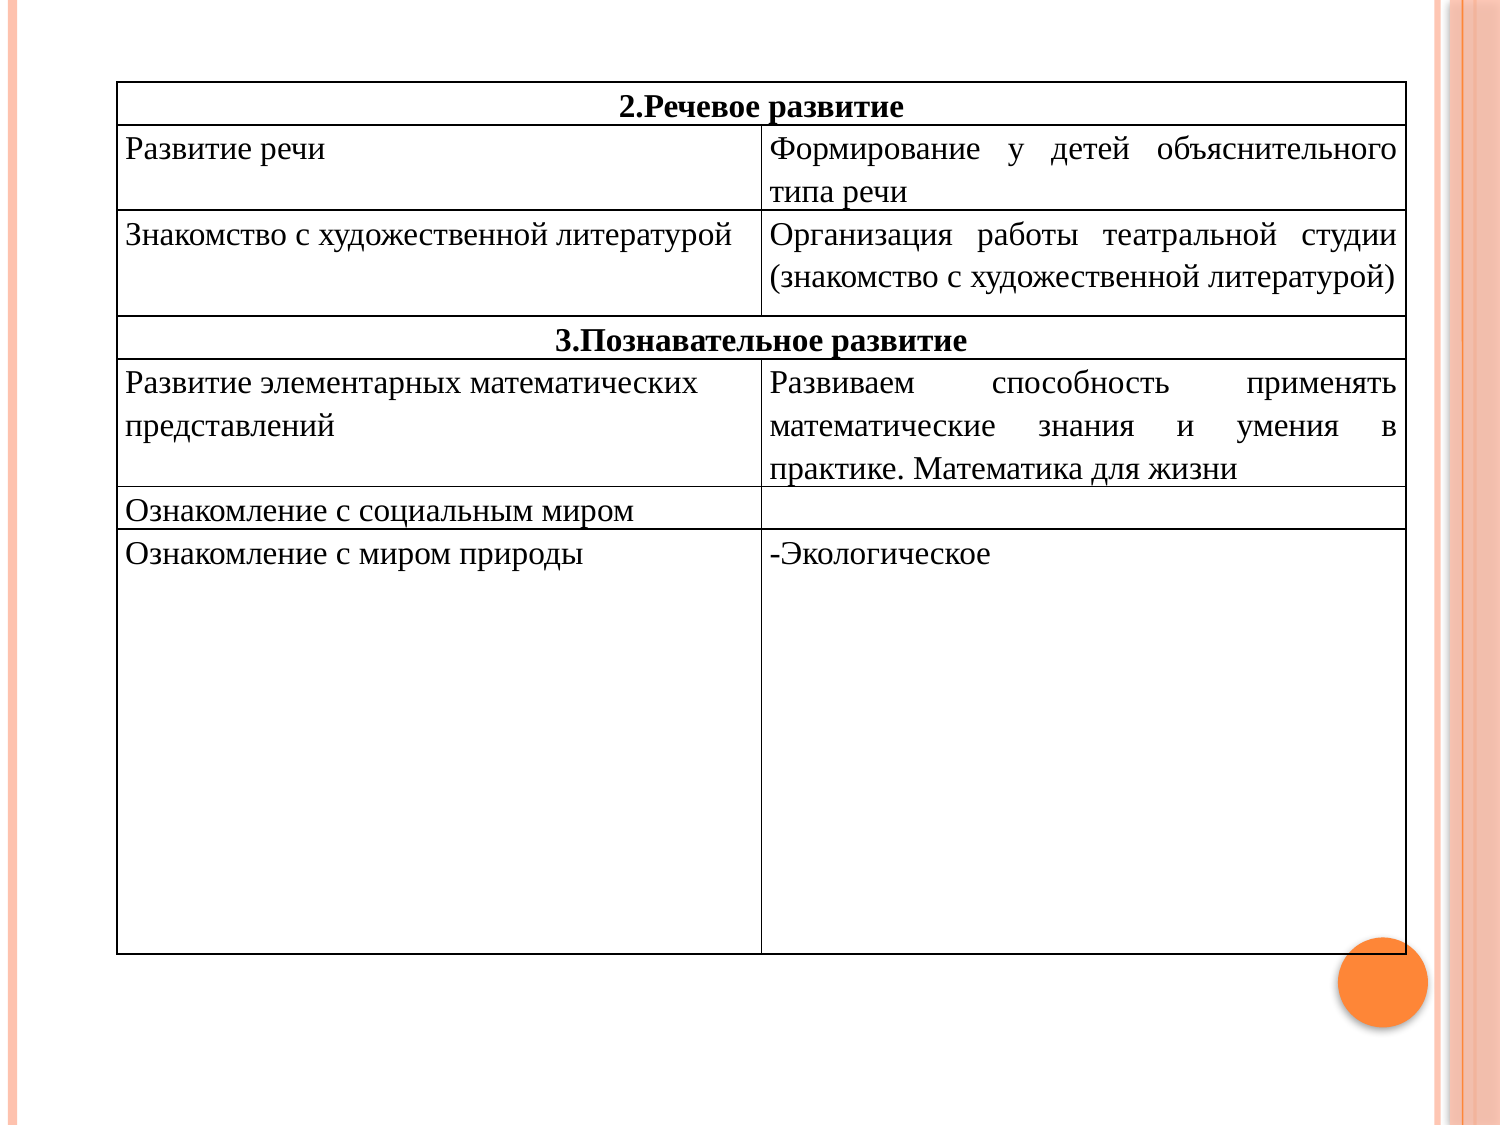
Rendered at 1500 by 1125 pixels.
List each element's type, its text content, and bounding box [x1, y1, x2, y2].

table_cell Развиваем способность применять математические знания и умения в практике. Математика для жизни [762, 360, 1405, 486]
table_cell Развитие элементарных математических представлений [118, 360, 761, 486]
table_cell -Экологическое [762, 530, 1405, 953]
table_cell 3.Познавательное развитие [118, 317, 1405, 358]
table_cell [762, 487, 1405, 528]
table_cell Ознакомление с социальным миром [118, 487, 761, 528]
table_cell Развитие речи [118, 126, 761, 209]
table_cell Организация работы театральной студии (знакомство с художественной литературой) [762, 211, 1405, 315]
table_header 2.Речевое развитие [118, 83, 1405, 124]
table_cell Ознакомление с миром природы [118, 530, 761, 953]
table_cell Формирование у детей объяснительного типа речи [762, 126, 1405, 209]
table_cell Знакомство с художественной литературой [118, 211, 761, 315]
